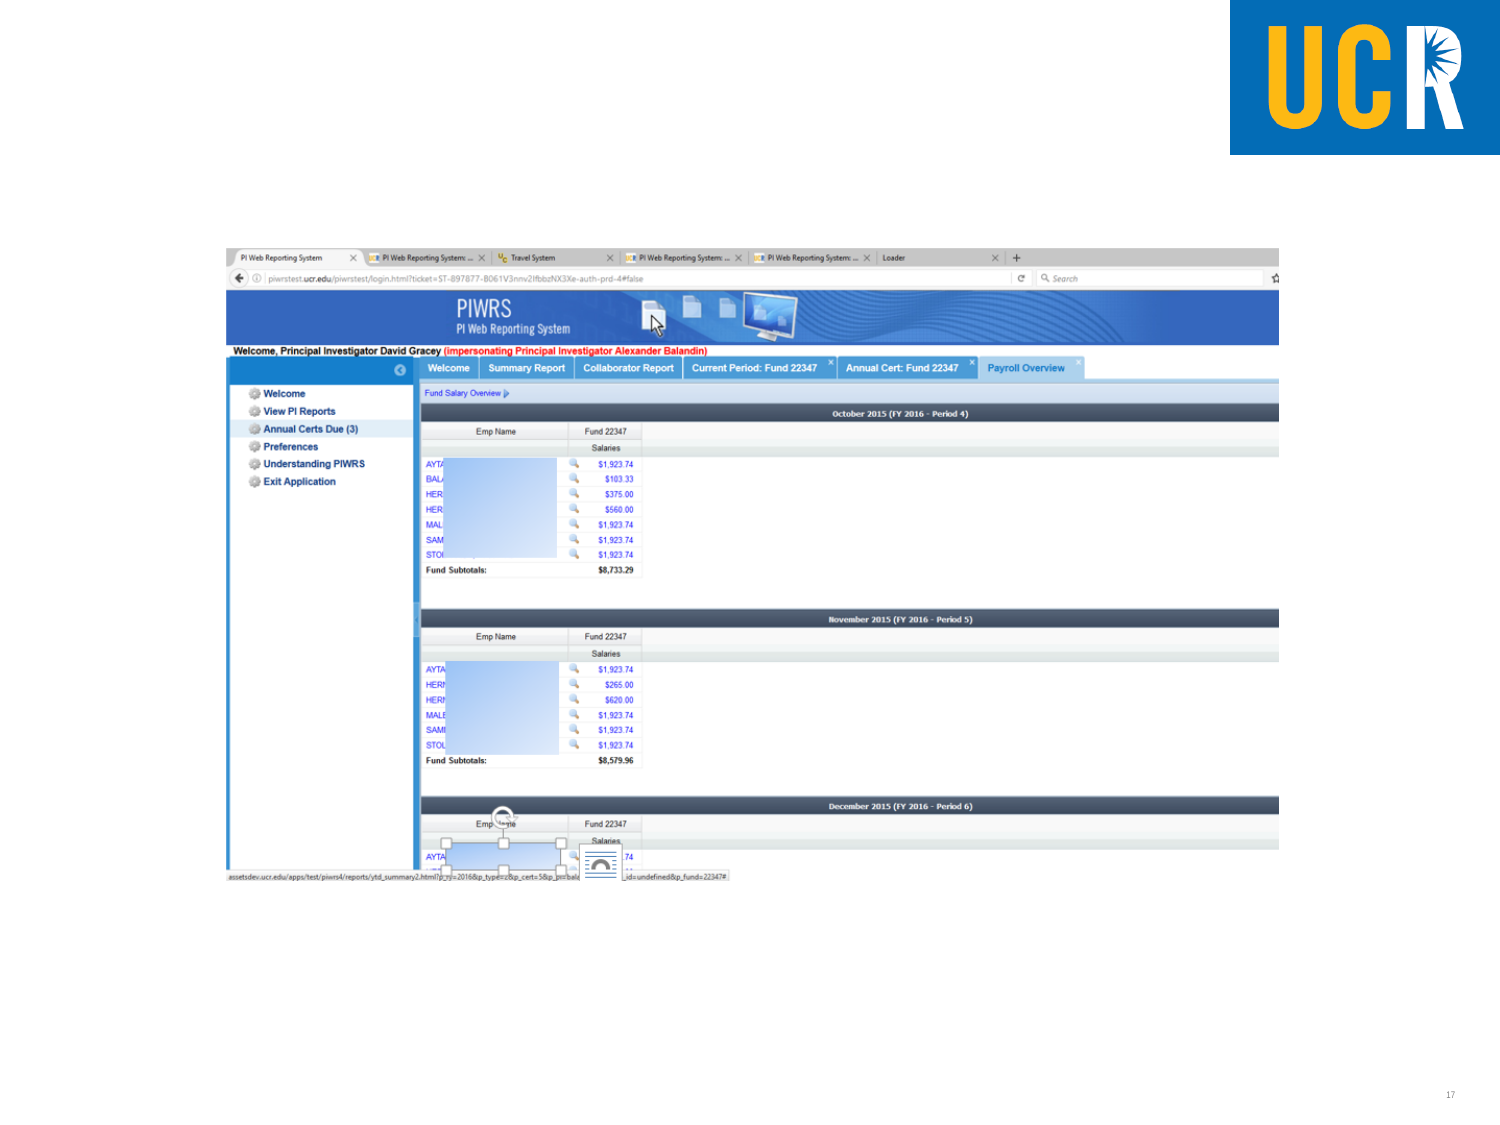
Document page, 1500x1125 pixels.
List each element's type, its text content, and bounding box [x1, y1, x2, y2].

picture [1230, 0, 1500, 155]
picture [221, 243, 1279, 881]
slide_number 17 [1431, 1065, 1480, 1113]
